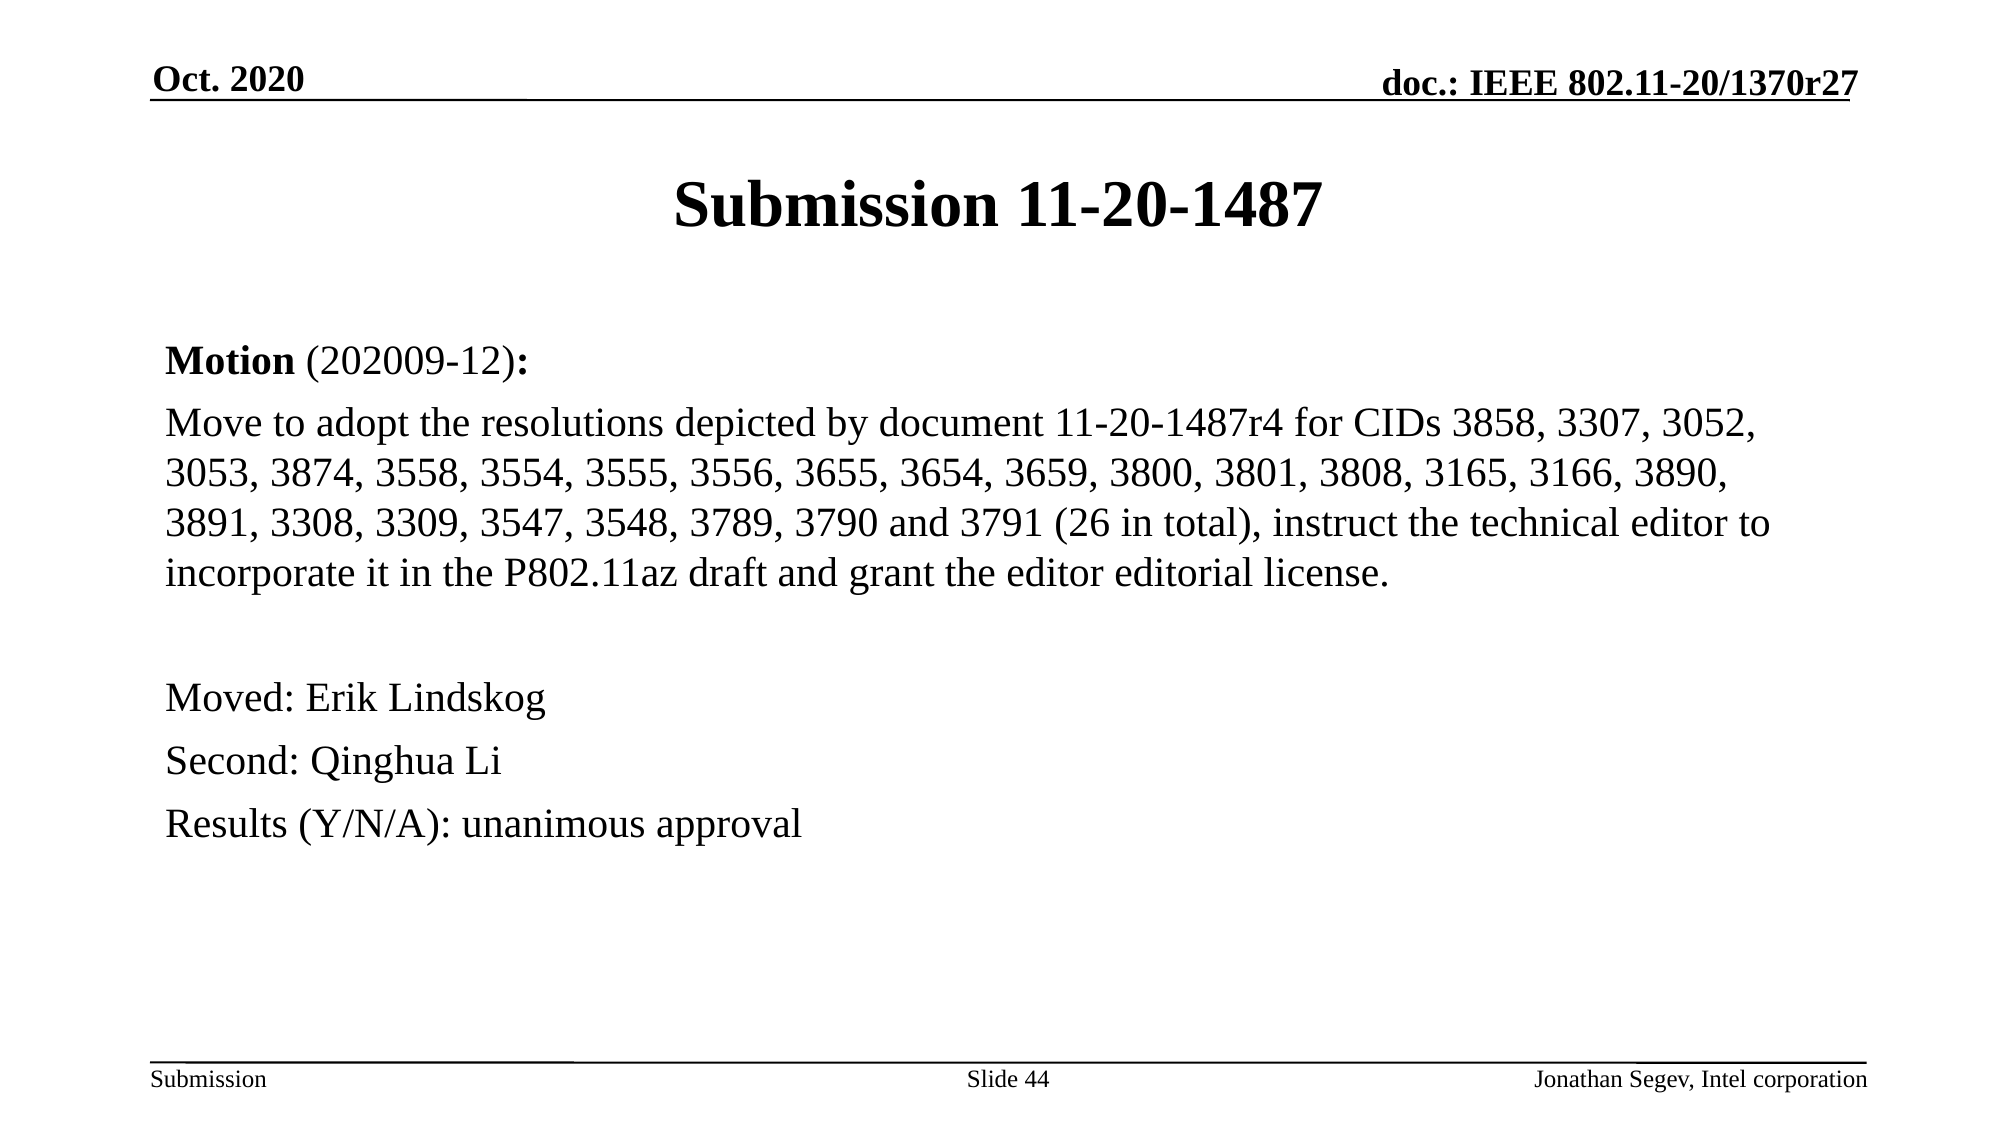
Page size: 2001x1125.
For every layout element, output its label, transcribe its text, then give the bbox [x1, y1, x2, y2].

list Motion (202009-12): Move to adopt the resolutions depicted by document 11-20-1487r4 for CIDs 3858, 3307, 3052, 3053, 3874, 3558, 3554, 3555, 3556, 3655, 3654, 3659, 3800, 3801, 3808, 3165, 3166, 3890, 3891, 3308, 3309, 3547, 3548, 3789, 3790 and 3791 (26 in total), instruct the technical editor to incorporate it in the P802.11az draft and grant the editor editorial license. Moved: Erik Lindskog Second: Qinghua Li Results (Y/N/A): unanimous approval [149, 324, 1850, 1000]
slide_number Slide 44 [950, 1061, 1067, 1123]
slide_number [152, 54, 563, 100]
footer Jonathan Segev, Intel corporation [1171, 1061, 1869, 1093]
title Submission 11-20-1487 [149, 112, 1850, 288]
